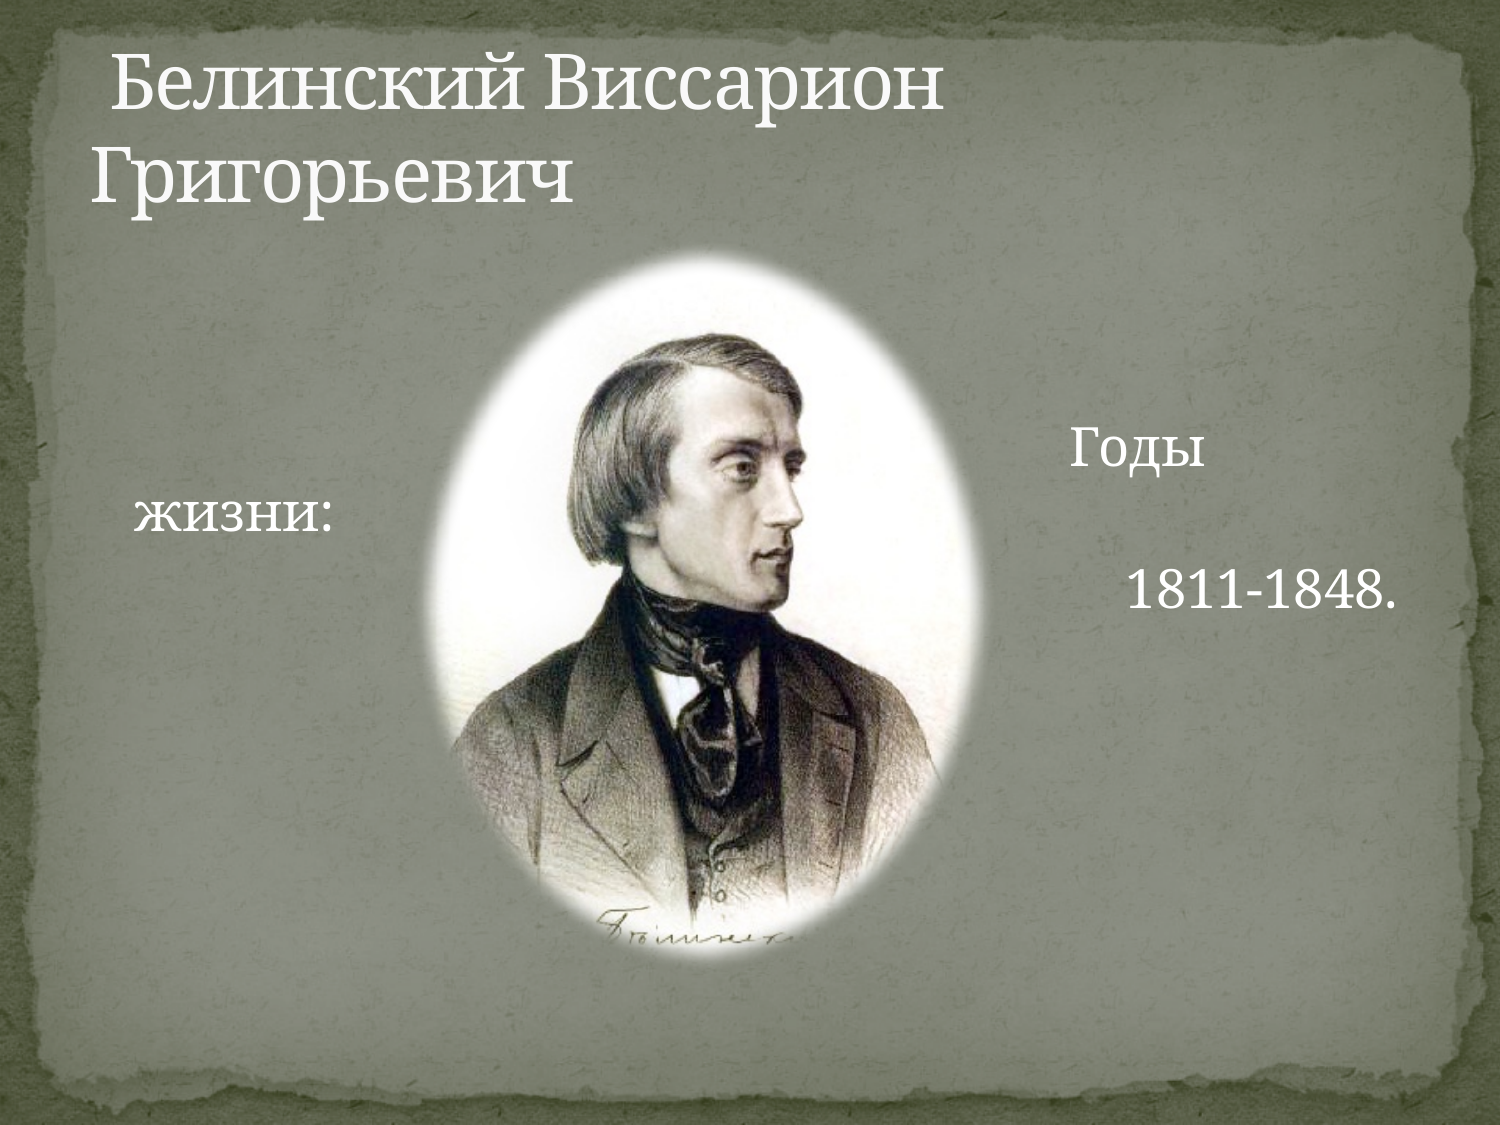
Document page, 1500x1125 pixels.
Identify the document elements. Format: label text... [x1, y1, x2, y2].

title Белинский Виссарион Григорьевич [74, 24, 1425, 225]
list Годы жизни: 1811-1848. [75, 249, 1425, 1000]
picture [411, 240, 997, 973]
